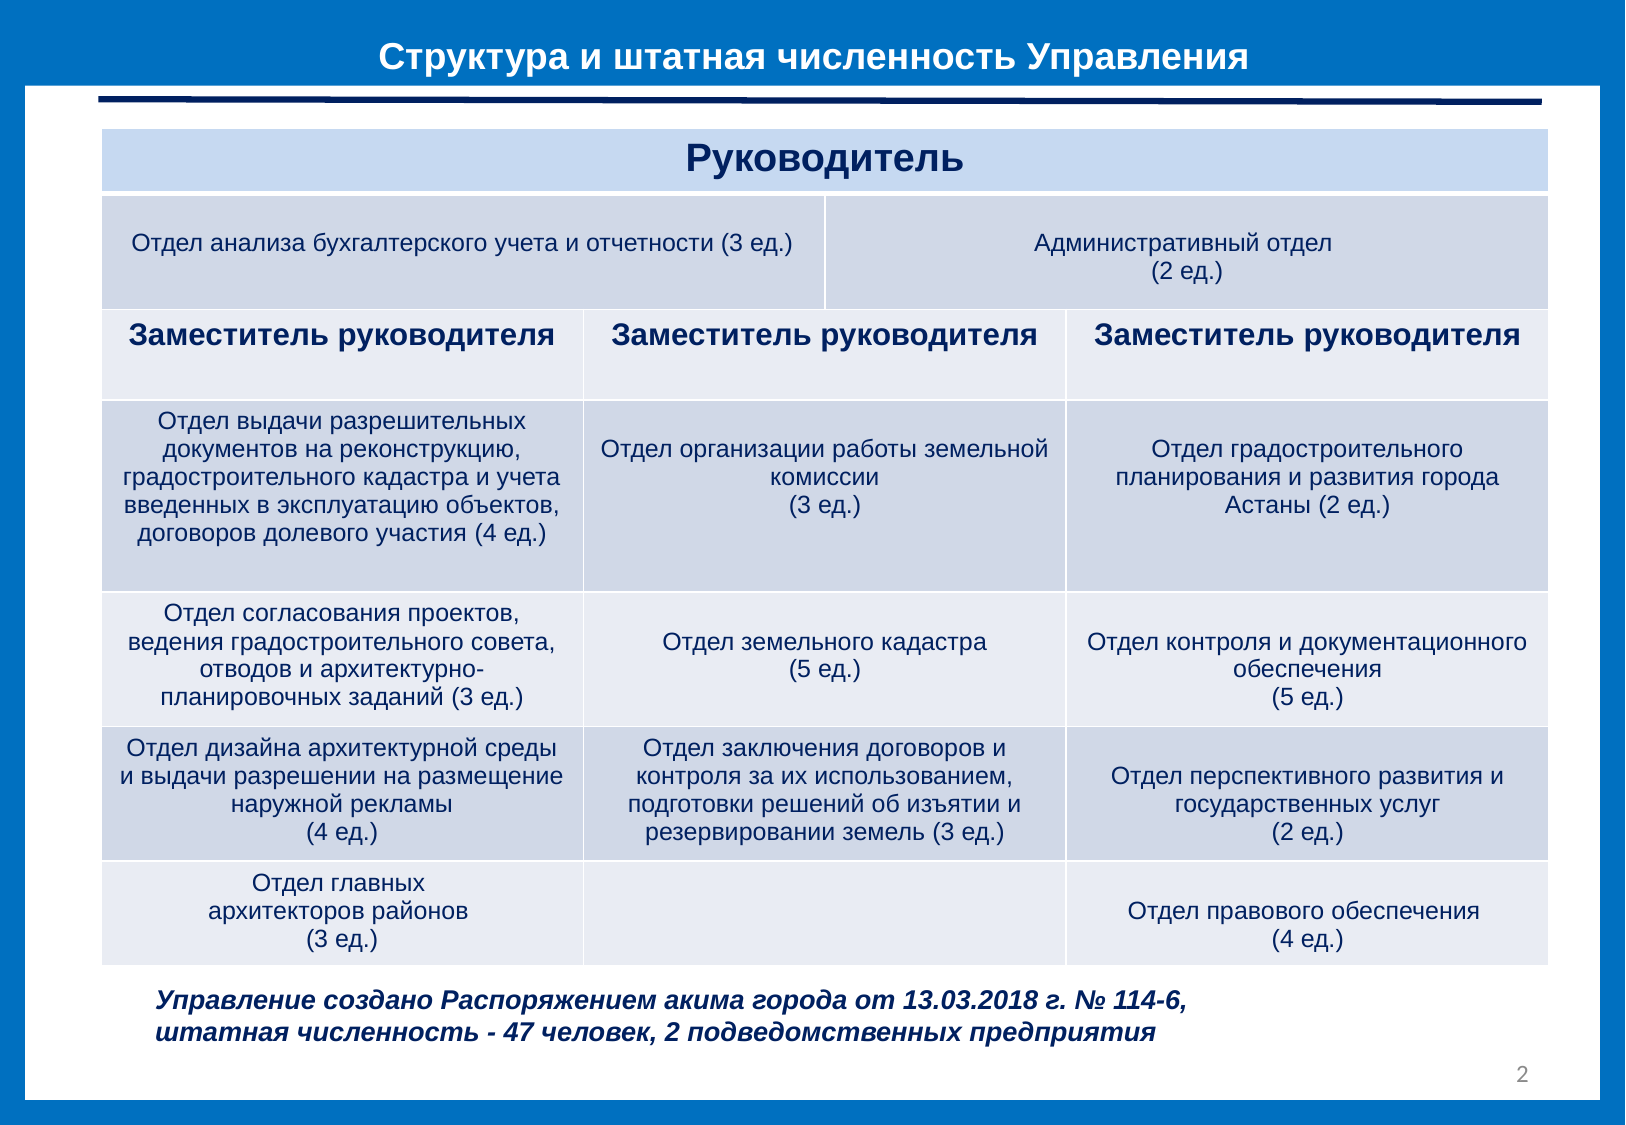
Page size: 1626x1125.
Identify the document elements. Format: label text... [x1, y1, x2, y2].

text_box [0, 0, 1625, 1125]
text_box Управление создано Распоряжением акима города от 13.03.2018 г. № 114-6, штатная численность - 47 человек, 2 подведомственных предприятия [140, 974, 1520, 1055]
table_cell Отдел дизайна архитектурной среды и выдачи разрешении на размещение наружной рекламы (4 ед.) [102, 727, 583, 860]
table_cell Отдел правового обеспечения (4 ед.) [1067, 862, 1548, 965]
table_cell Отдел заключения договоров и контроля за их использованием, подготовки решений об изъятии и резервировании земель (3 ед.) [584, 727, 1065, 860]
table_cell Отдел земельного кадастра (5 ед.) [584, 593, 1065, 726]
table_cell Отдел анализа бухгалтерского учета и отчетности (3 ед.) [102, 196, 824, 309]
table_cell Отдел контроля и документационного обеспечения (5 ед.) [1067, 593, 1548, 726]
table_cell Заместитель руководителя [584, 310, 1065, 399]
table_cell Отдел организации работы земельной комиссии (3 ед.) [584, 401, 1065, 591]
table_cell Отдел согласования проектов, ведения градостроительного совета, отводов и архитектурно-планировочных заданий (3 ед.) [102, 593, 583, 726]
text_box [98, 98, 1542, 102]
table_cell Отдел выдачи разрешительных документов на реконструкцию, градостроительного кадастра и учета введенных в эксплуатацию объектов, договоров долевого участия (4 ед.) [102, 401, 583, 591]
table_cell Заместитель руководителя [1067, 310, 1548, 399]
table_cell Отдел главных архитекторов районов (3 ед.) [102, 862, 583, 965]
slide_number 2 [1164, 1042, 1544, 1103]
text_box Структура и штатная численность Управления [27, 27, 1598, 86]
table_cell Отдел перспективного развития и государственных услуг (2 ед.) [1067, 727, 1548, 860]
table_cell [584, 862, 1065, 965]
table_header Руководитель [102, 129, 1548, 191]
table_cell Отдел градостроительного планирования и развития города Астаны (2 ед.) [1067, 401, 1548, 591]
table_cell Административный отдел (2 ед.) [826, 196, 1548, 309]
table_cell Заместитель руководителя [102, 310, 583, 399]
